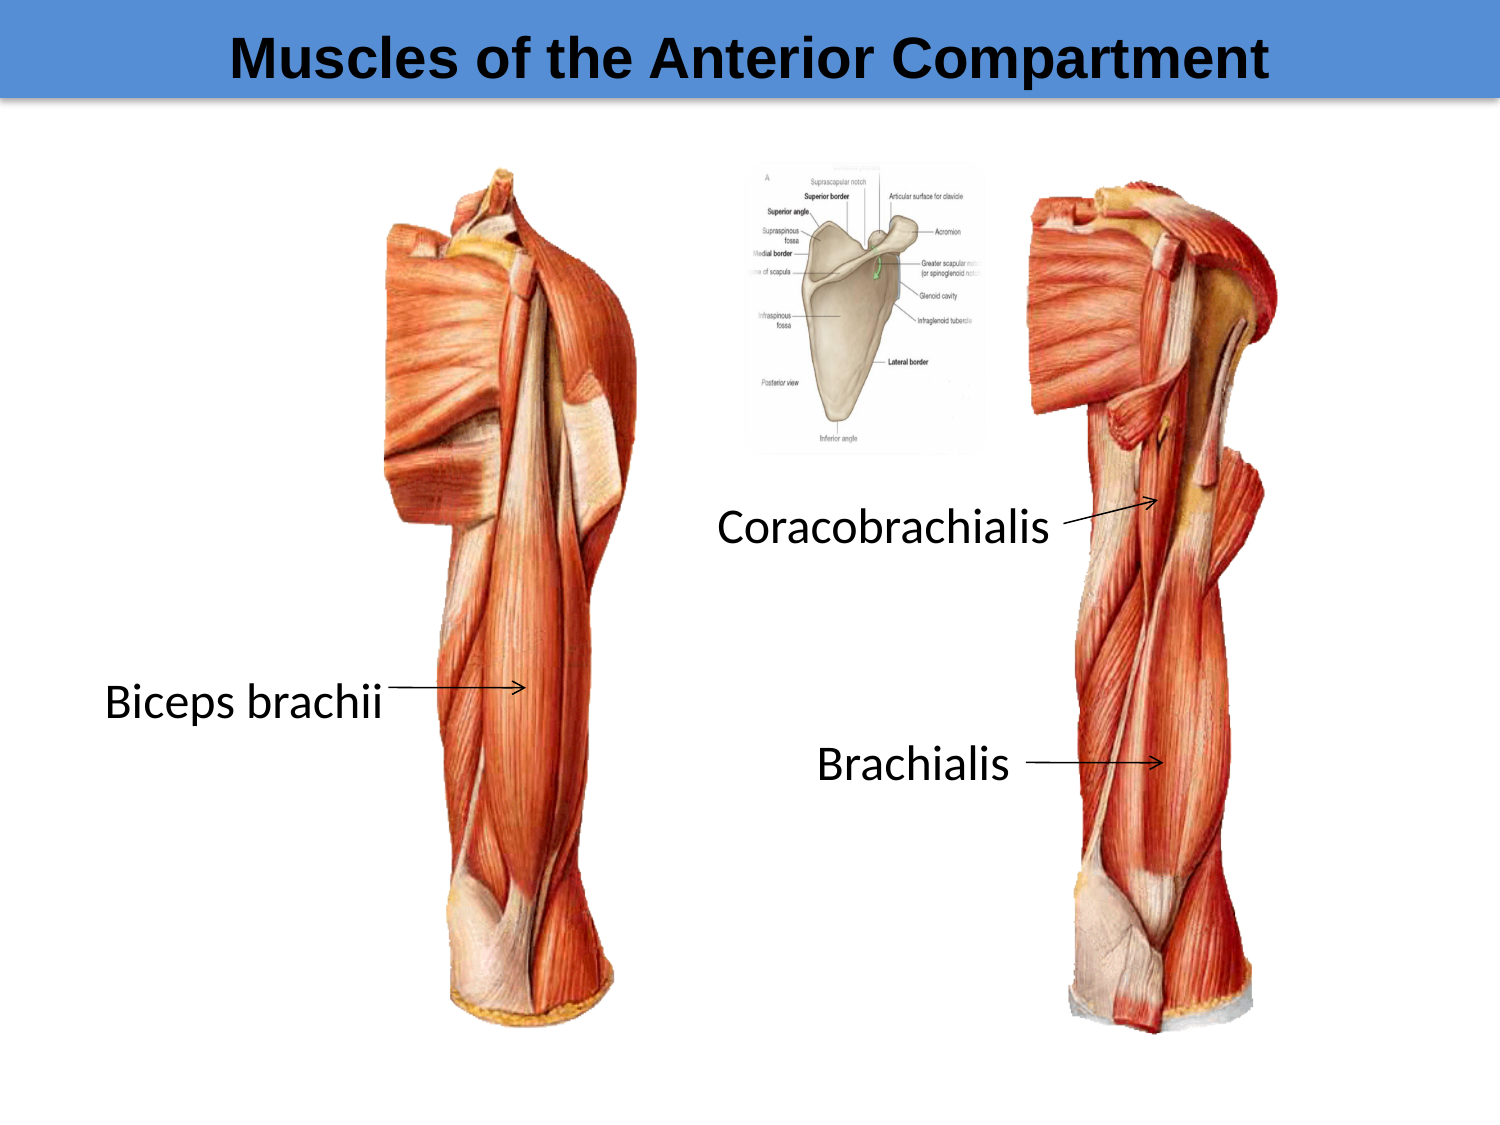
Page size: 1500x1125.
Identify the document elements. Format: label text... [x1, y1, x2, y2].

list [375, 162, 641, 1051]
text_box Coracobrachialis [702, 450, 1020, 561]
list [1025, 174, 1283, 1038]
text_box Biceps brachii [89, 624, 370, 736]
text_box Brachialis [801, 687, 1020, 799]
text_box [1063, 499, 1159, 524]
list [743, 160, 987, 457]
title Muscles of the Anterior Compartment [0, 0, 1500, 98]
